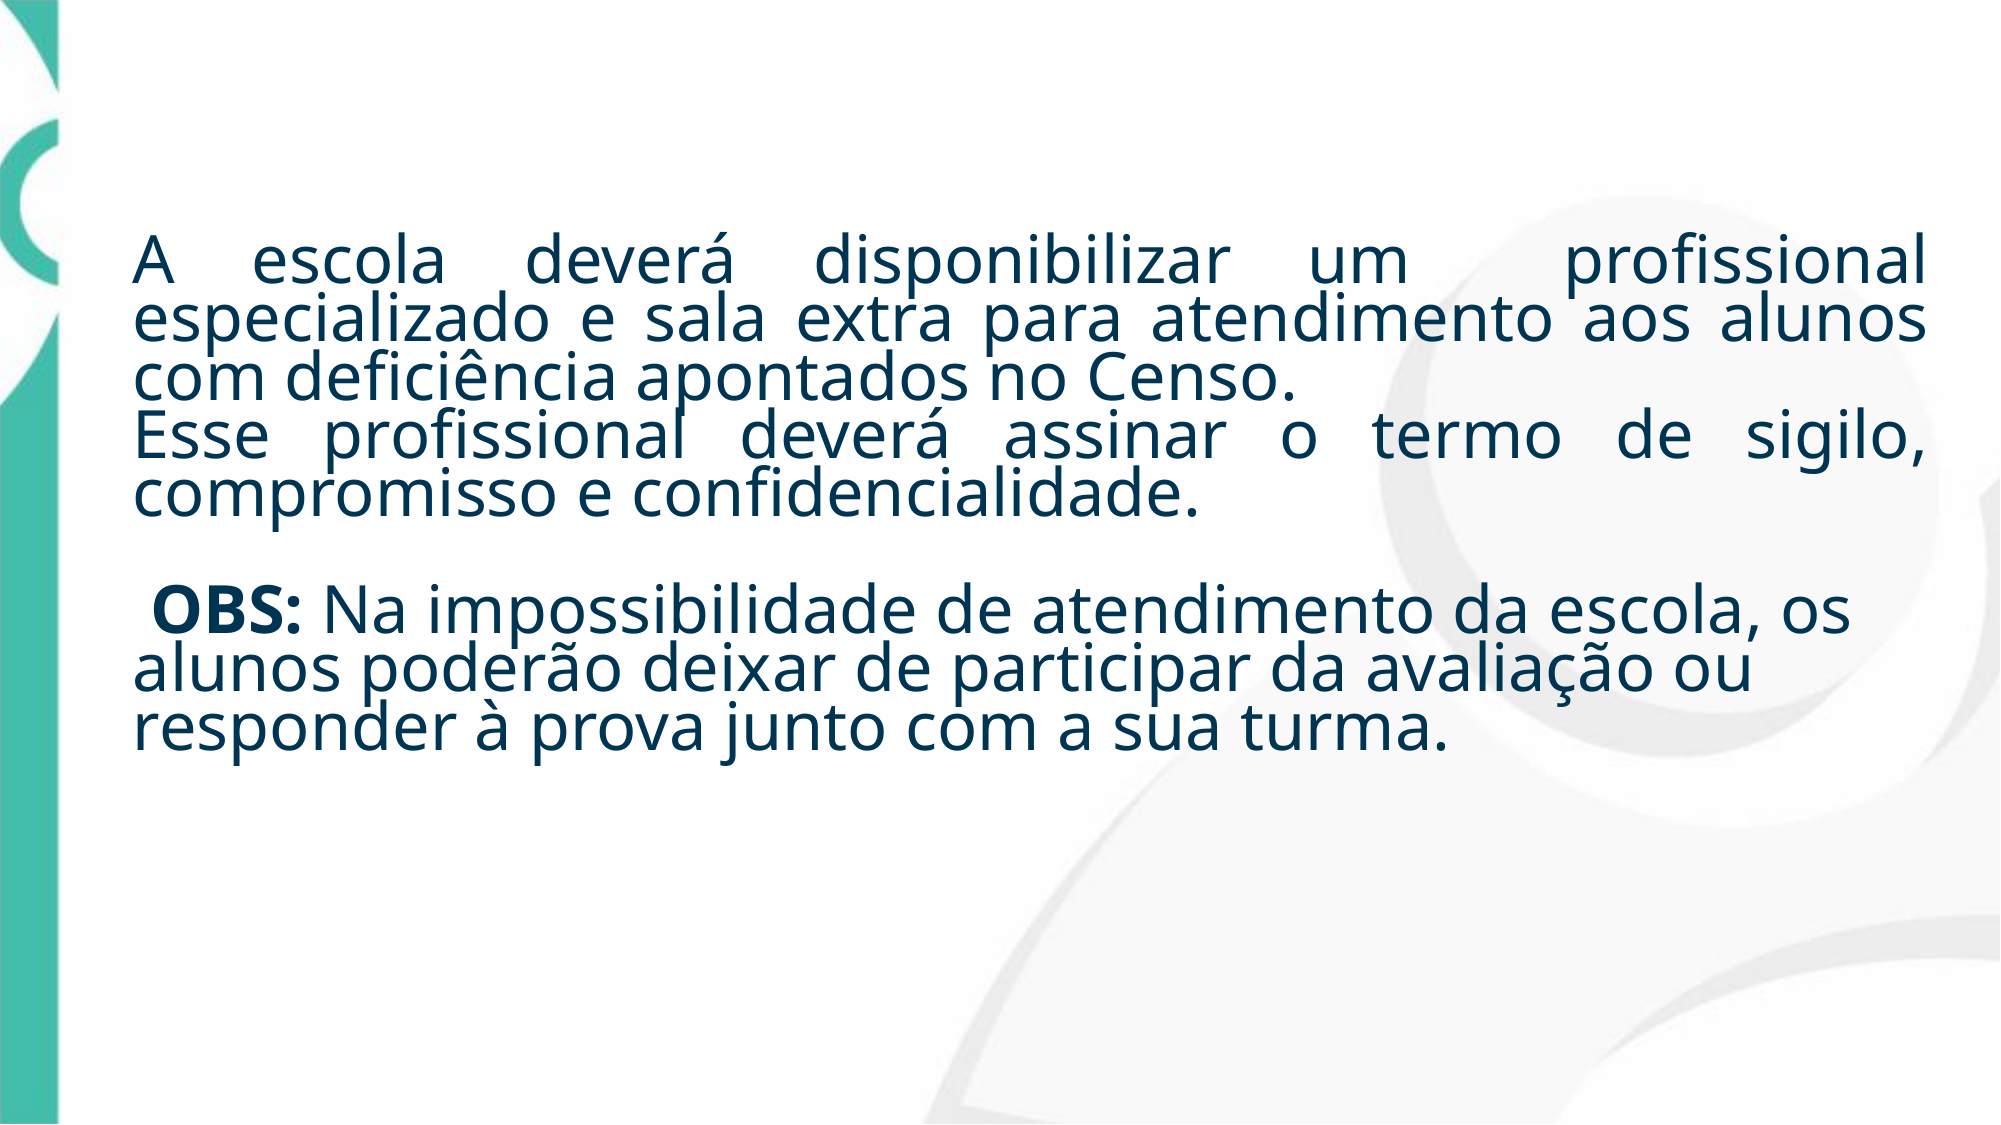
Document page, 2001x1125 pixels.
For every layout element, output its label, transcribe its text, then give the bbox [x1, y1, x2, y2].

picture [0, 0, 2000, 1124]
list A escola deverá disponibilizar um profissional especializado e sala extra para atendimento aos alunos com deficiência apontados no Censo. Esse profissional deverá assinar o termo de sigilo, compromisso e confidencialidade. OBS: Na impossibilidade de atendimento da escola, os alunos poderão deixar de participar da avaliação ou responder à prova junto com a sua turma. [117, 230, 1946, 879]
